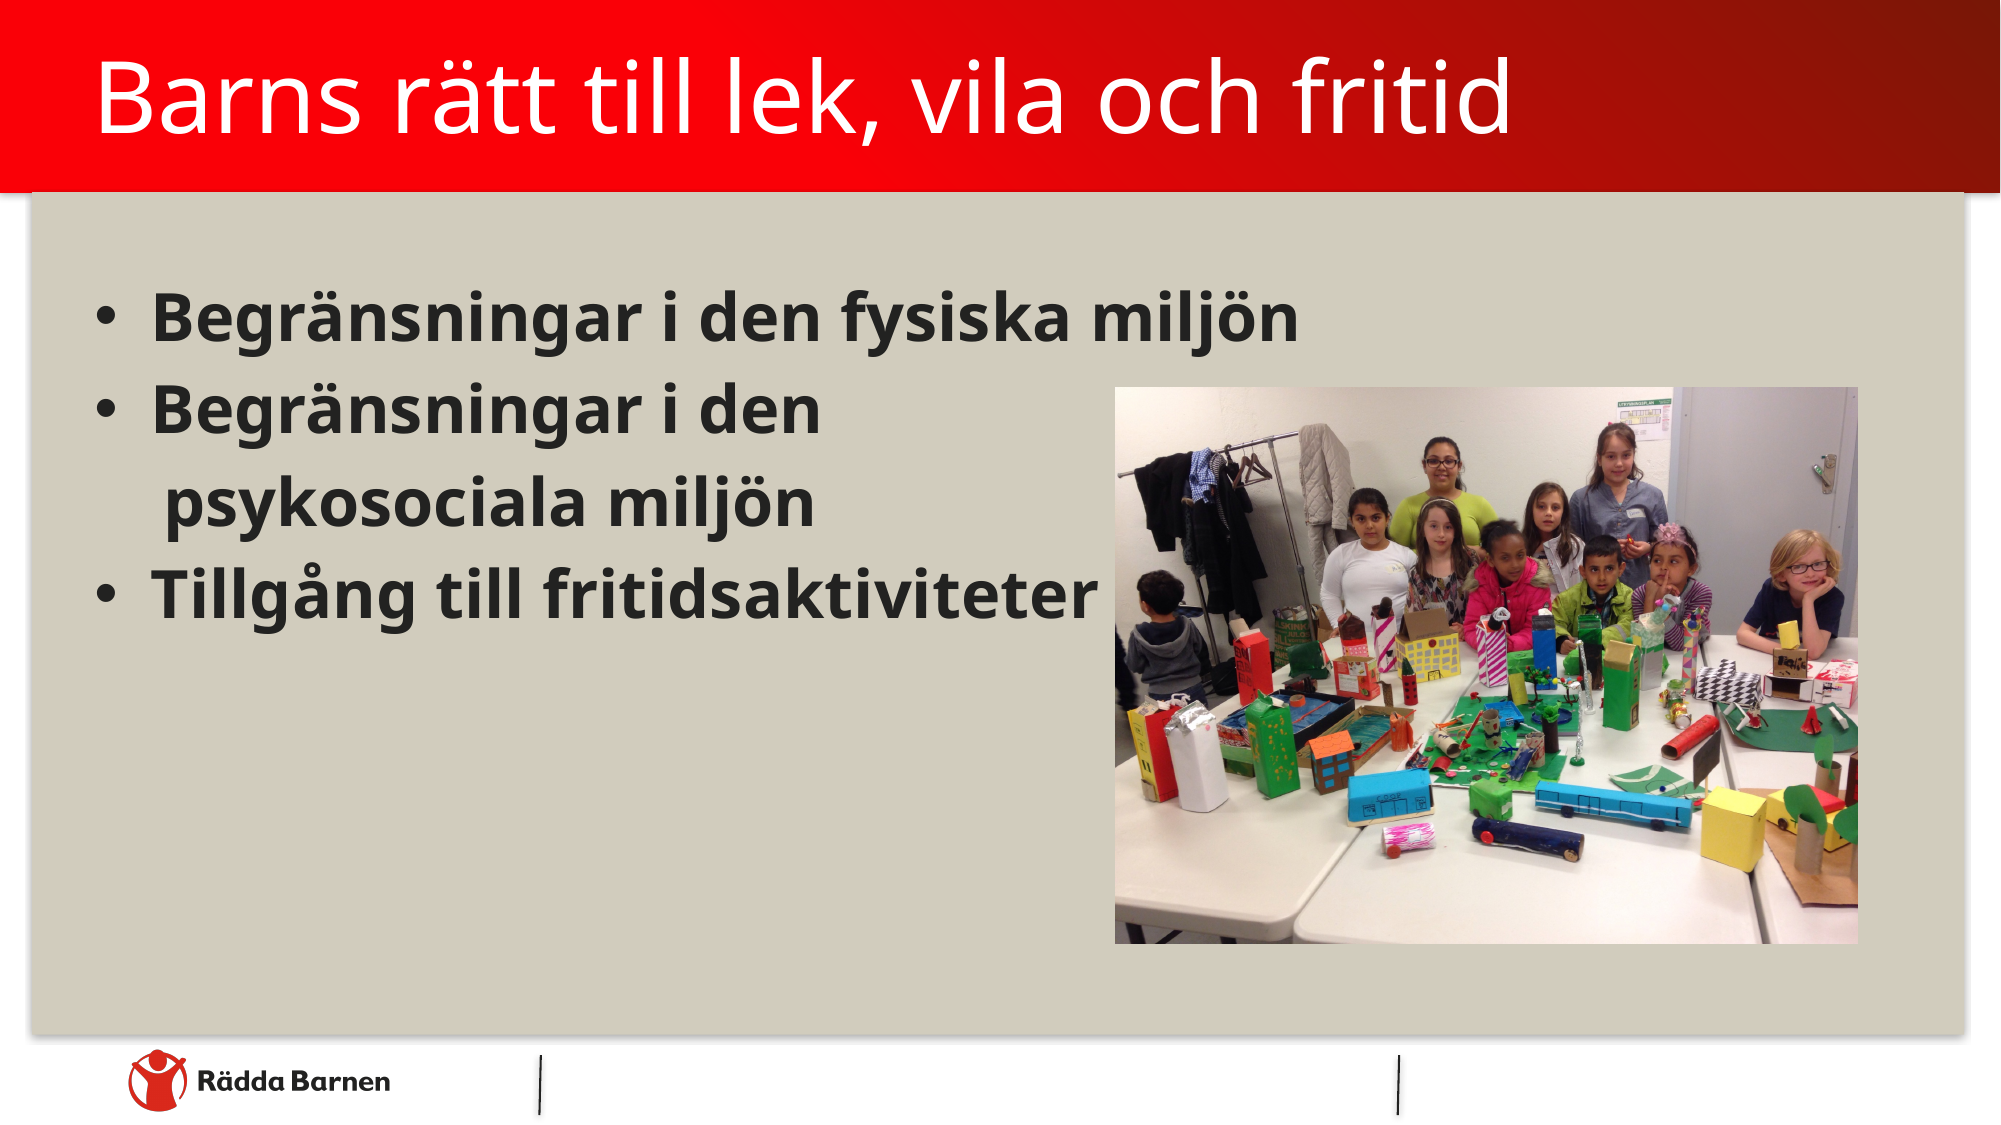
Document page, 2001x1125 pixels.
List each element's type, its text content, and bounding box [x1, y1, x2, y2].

picture [117, 1038, 401, 1123]
picture [1115, 387, 1858, 945]
title Barns rätt till lek, vila och fritid [92, 33, 1905, 163]
list Begränsningar i den fysiska miljön Begränsningar i den psykosociala miljön Tillgång till fritidsaktiviteter [94, 217, 1905, 964]
